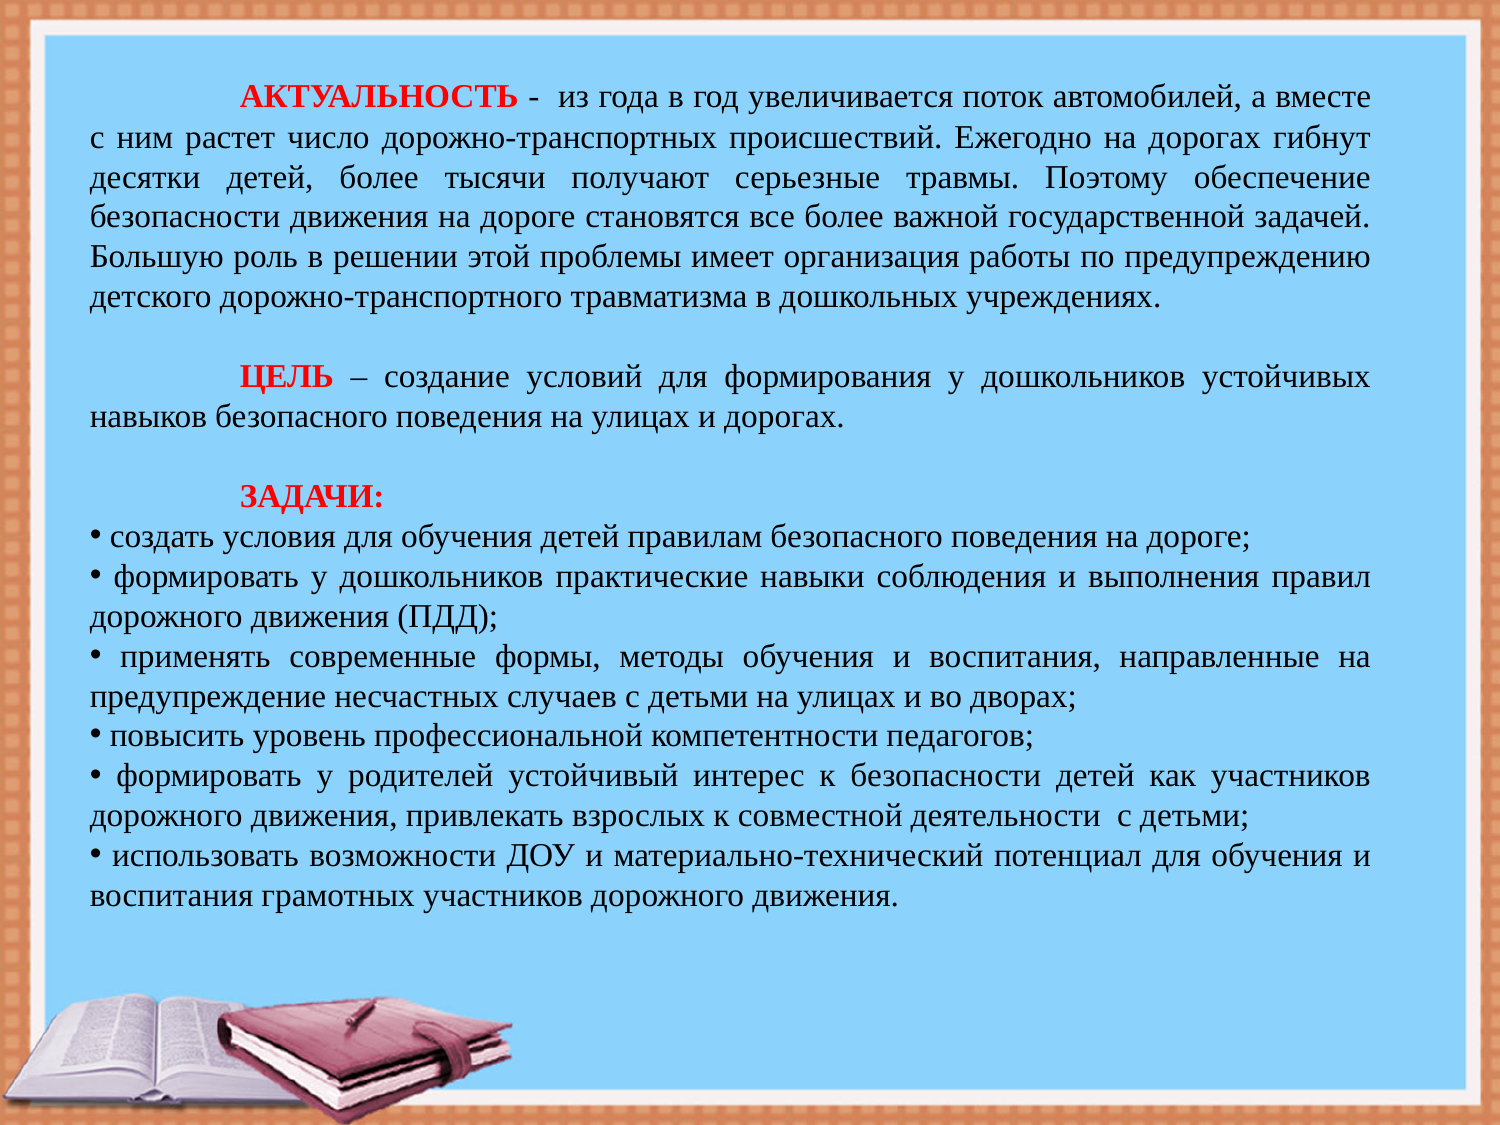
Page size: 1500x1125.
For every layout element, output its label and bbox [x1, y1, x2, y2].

list [0, 0, 1500, 1125]
